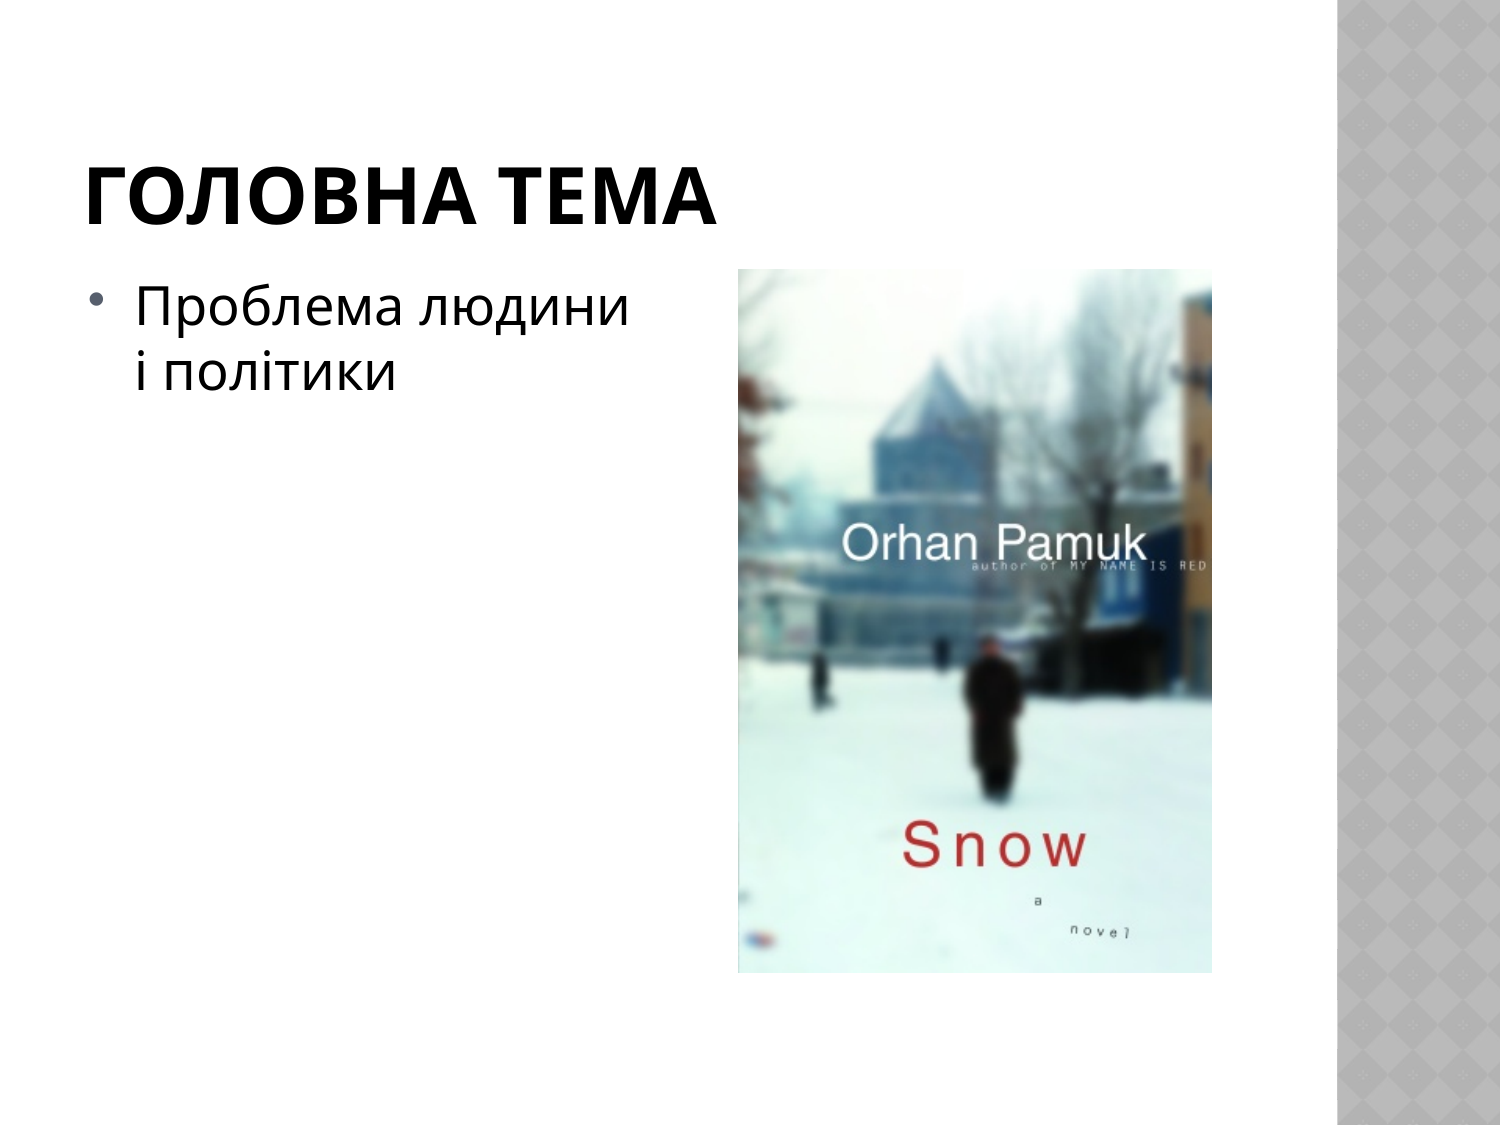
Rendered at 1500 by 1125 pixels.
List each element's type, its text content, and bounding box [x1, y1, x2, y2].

list Проблема людини і політики [75, 264, 668, 1059]
picture [737, 269, 1213, 973]
title Головна тема [75, 52, 1263, 240]
